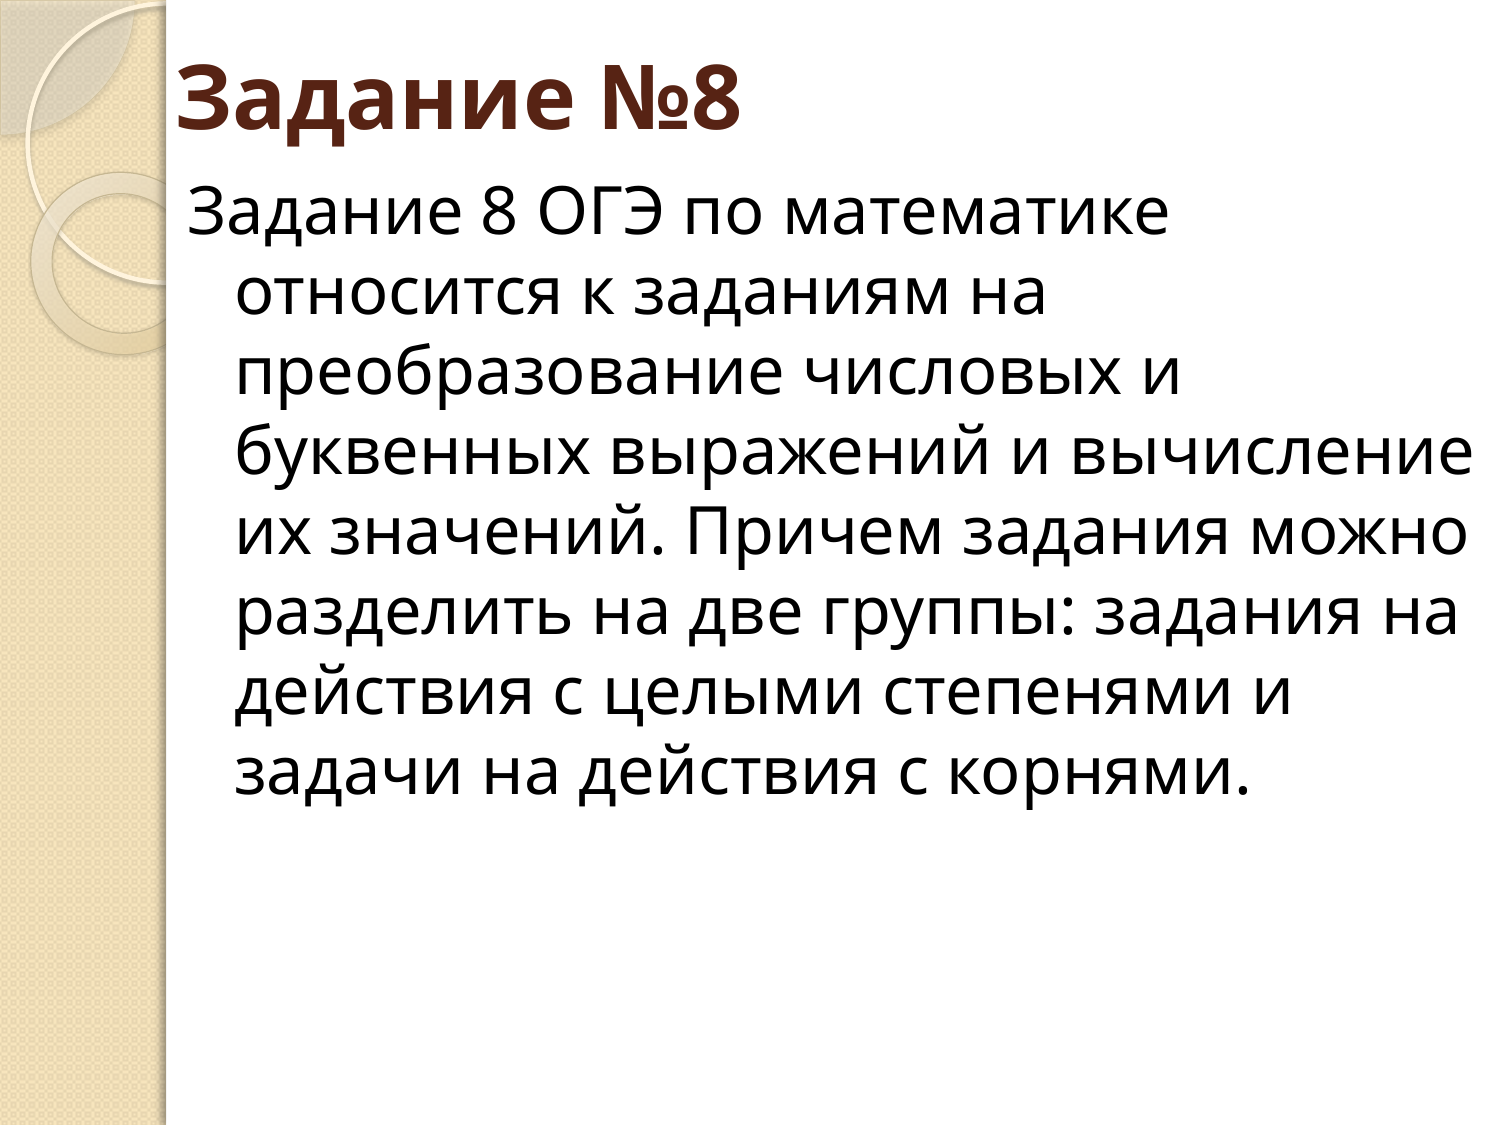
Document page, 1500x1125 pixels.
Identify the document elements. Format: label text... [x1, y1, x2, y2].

text_box Задание №8 [159, 0, 1390, 188]
list Задание 8 ОГЭ по математике относится к заданиям на преобразование числовых и буквенных выражений и вычисление их значений. Причем задания можно разделить на две группы: задания на действия с целыми степенями и задачи на действия с корнями. [159, 160, 1500, 752]
